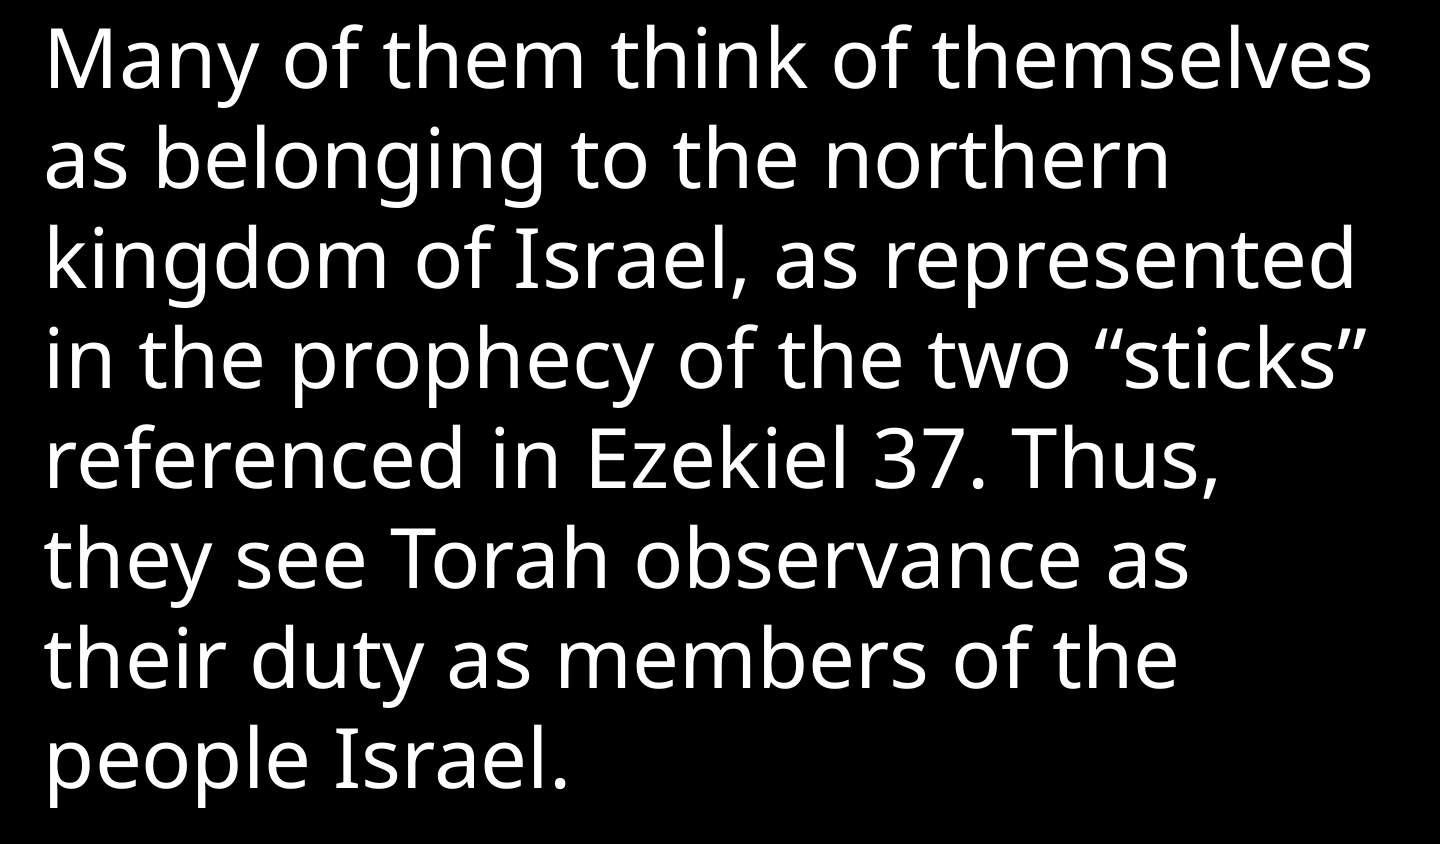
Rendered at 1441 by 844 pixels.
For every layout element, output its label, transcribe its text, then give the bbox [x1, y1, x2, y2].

subtitle Many of them think of themselves as belonging to the northern kingdom of Israel, as represented in the prophecy of the two “sticks” referenced in Ezekiel 37. Thus, they see Torah observance as their duty as members of the people Israel. [32, 0, 1408, 844]
